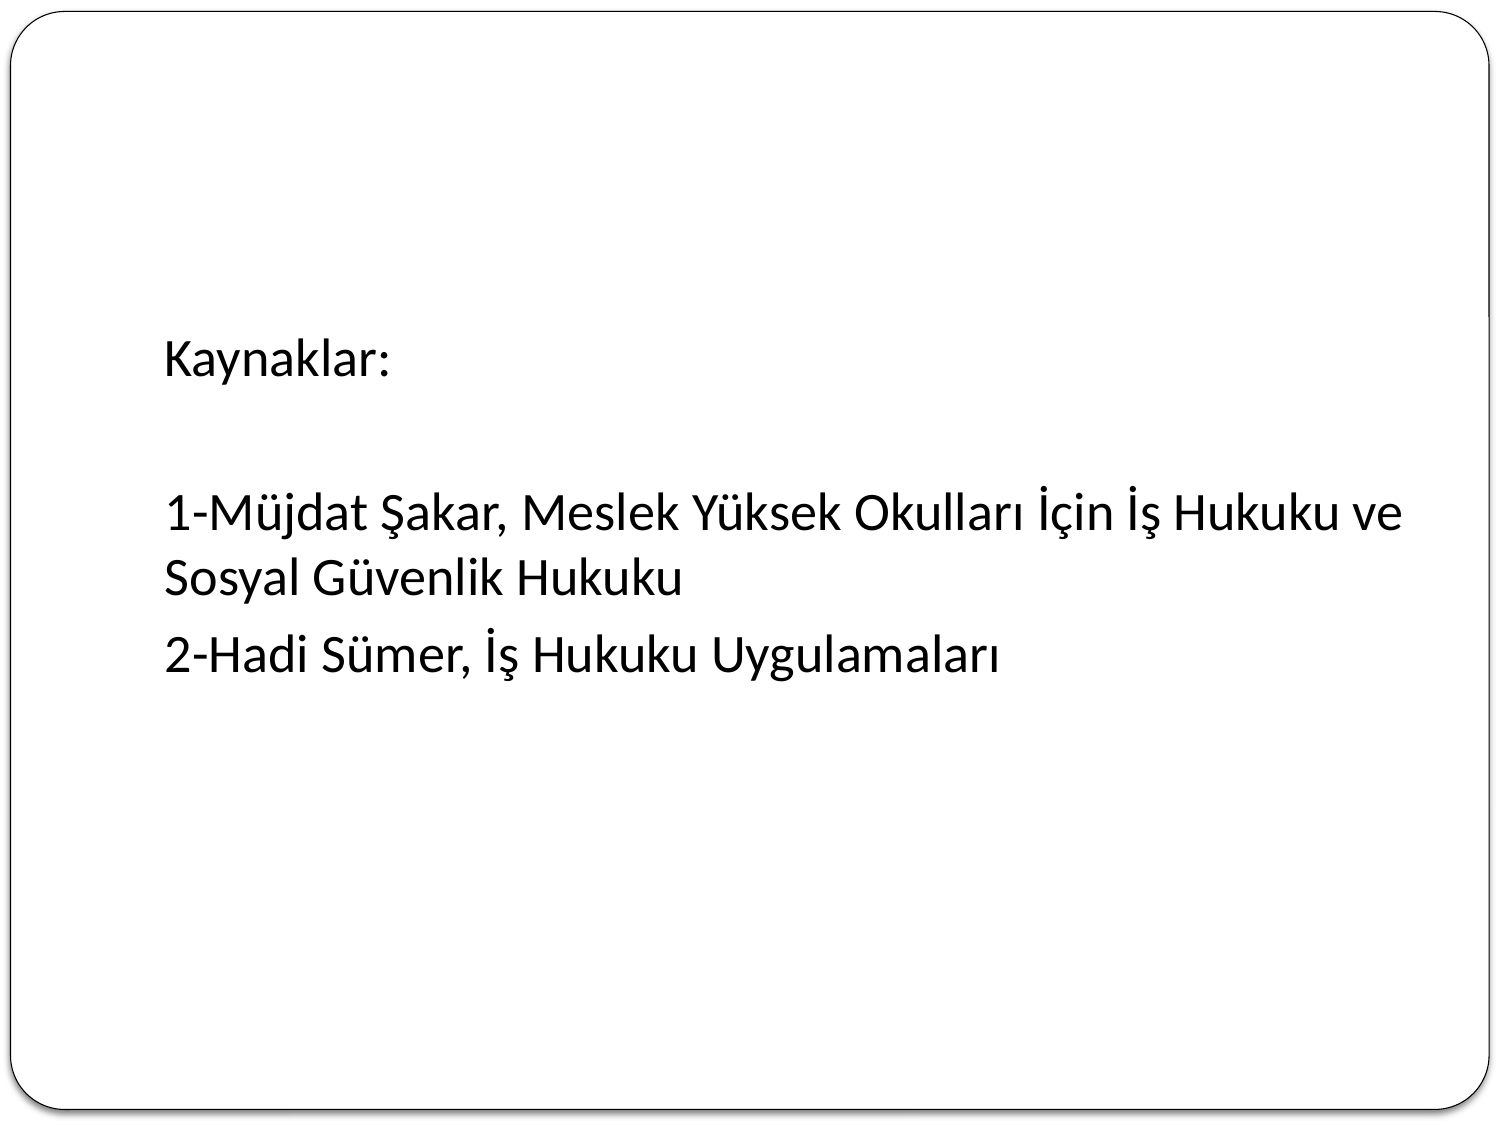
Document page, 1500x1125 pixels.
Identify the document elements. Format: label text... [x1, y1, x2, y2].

list Kaynaklar: 1-Müjdat Şakar, Meslek Yüksek Okulları İçin İş Hukuku ve Sosyal Güvenlik Hukuku 2-Hadi Sümer, İş Hukuku Uygulamaları [150, 237, 1425, 988]
